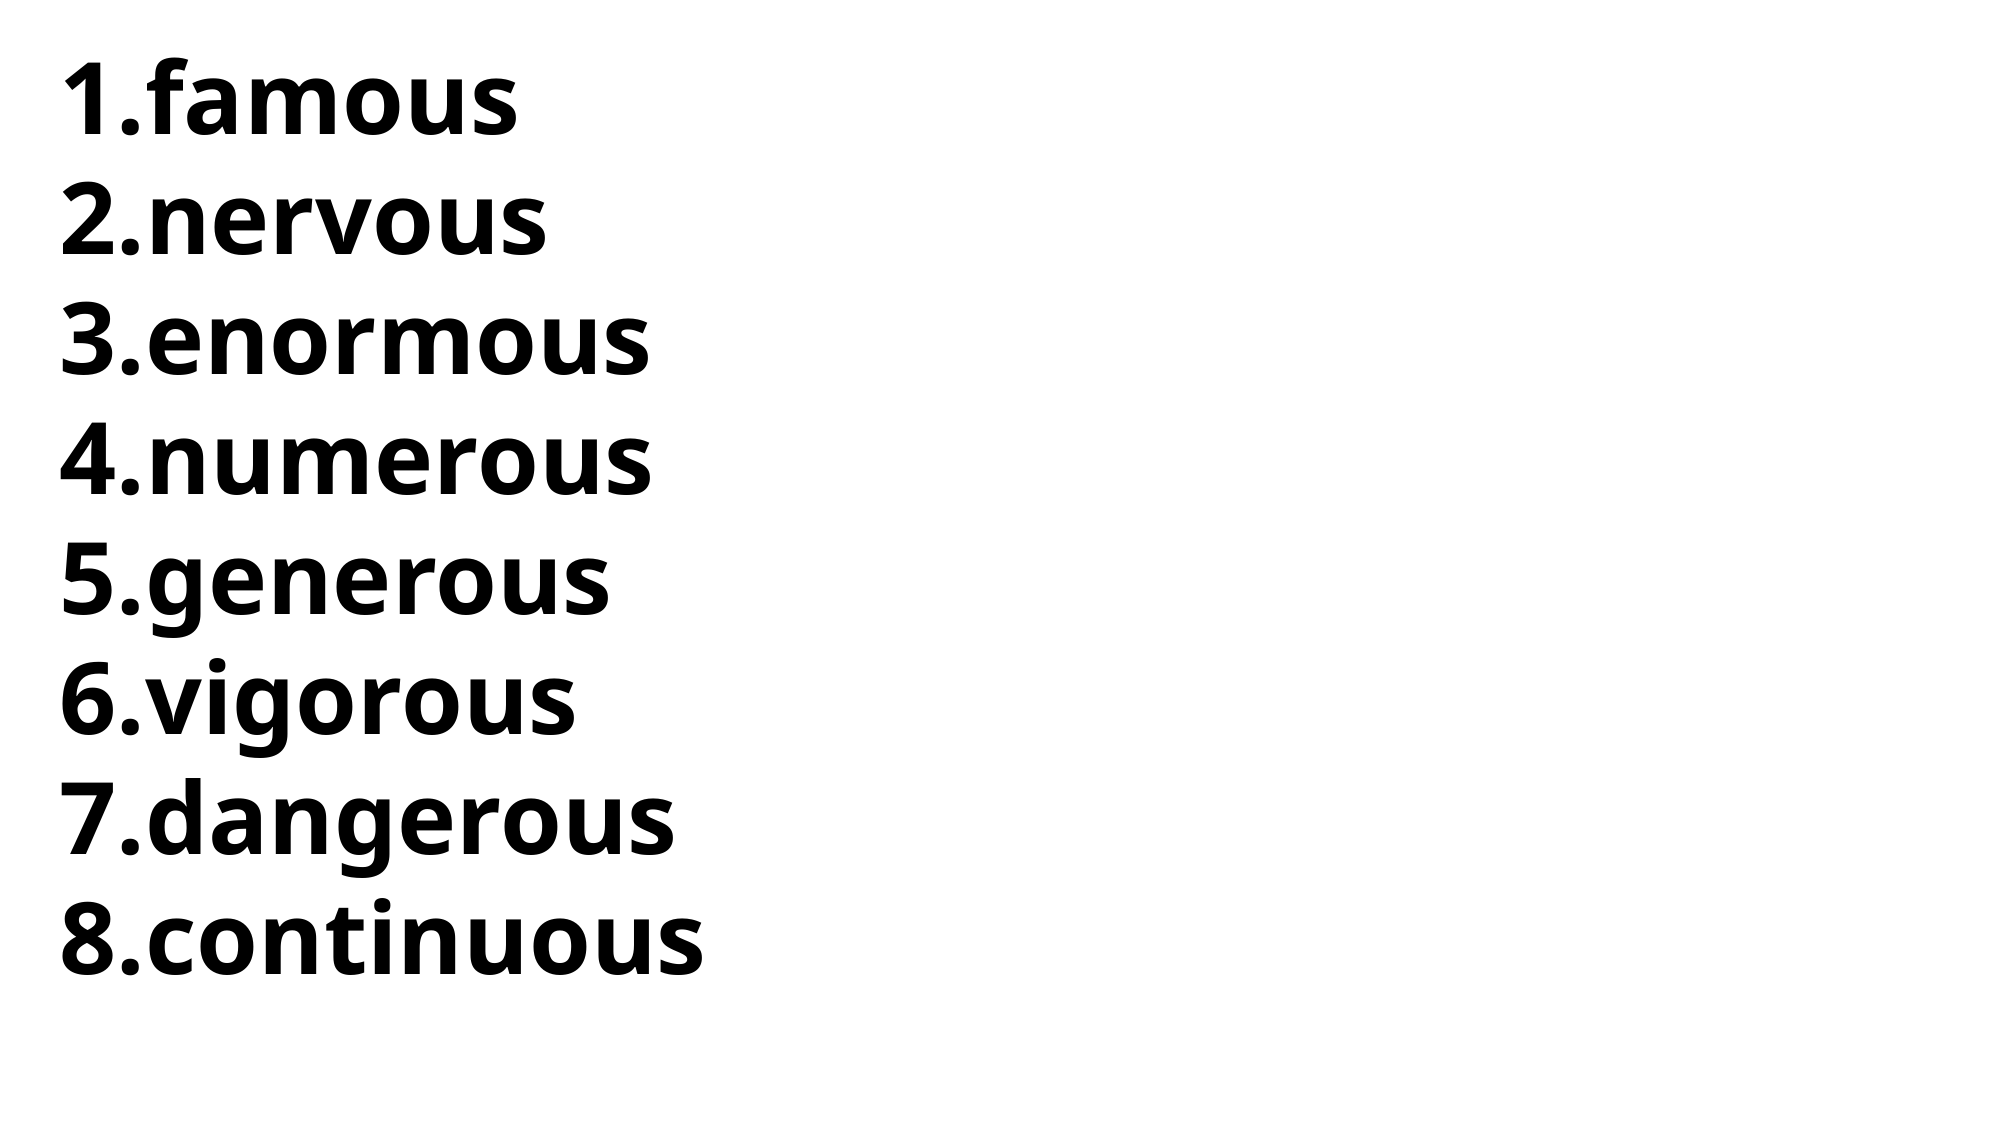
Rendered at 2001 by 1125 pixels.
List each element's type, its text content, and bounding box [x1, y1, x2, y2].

text_box famous nervous enormous numerous generous vigorous dangerous continuous [44, 27, 923, 1002]
